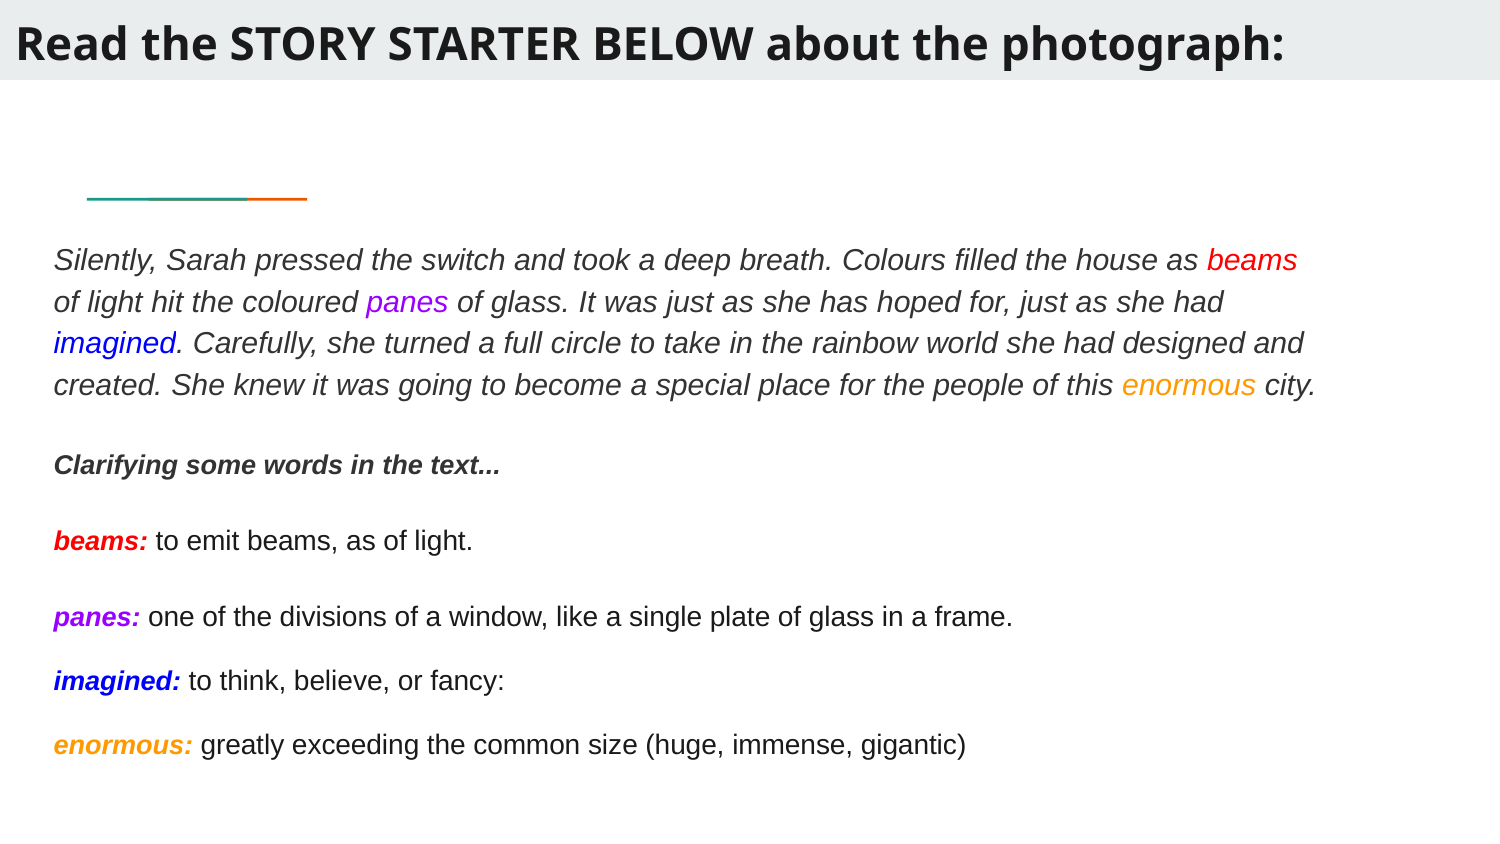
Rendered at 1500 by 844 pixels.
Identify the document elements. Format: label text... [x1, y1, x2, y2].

list Silently, Sarah pressed the switch and took a deep breath. Colours filled the house as beams of light hit the coloured panes of glass. It was just as she has hoped for, just as she had imagined. Carefully, she turned a full circle to take in the rainbow world she had designed and created. She knew it was going to become a special place for the people of this enormous city. Clarifying some words in the text... beams: to emit beams, as of light. panes: one of the divisions of a window, like a single plate of glass in a frame. imagined: to think, believe, or fancy: enormous: greatly exceeding the common size (huge, immense, gigantic) [38, 141, 1338, 819]
text_box Read the STORY STARTER BELOW about the photograph: [0, 0, 1350, 85]
